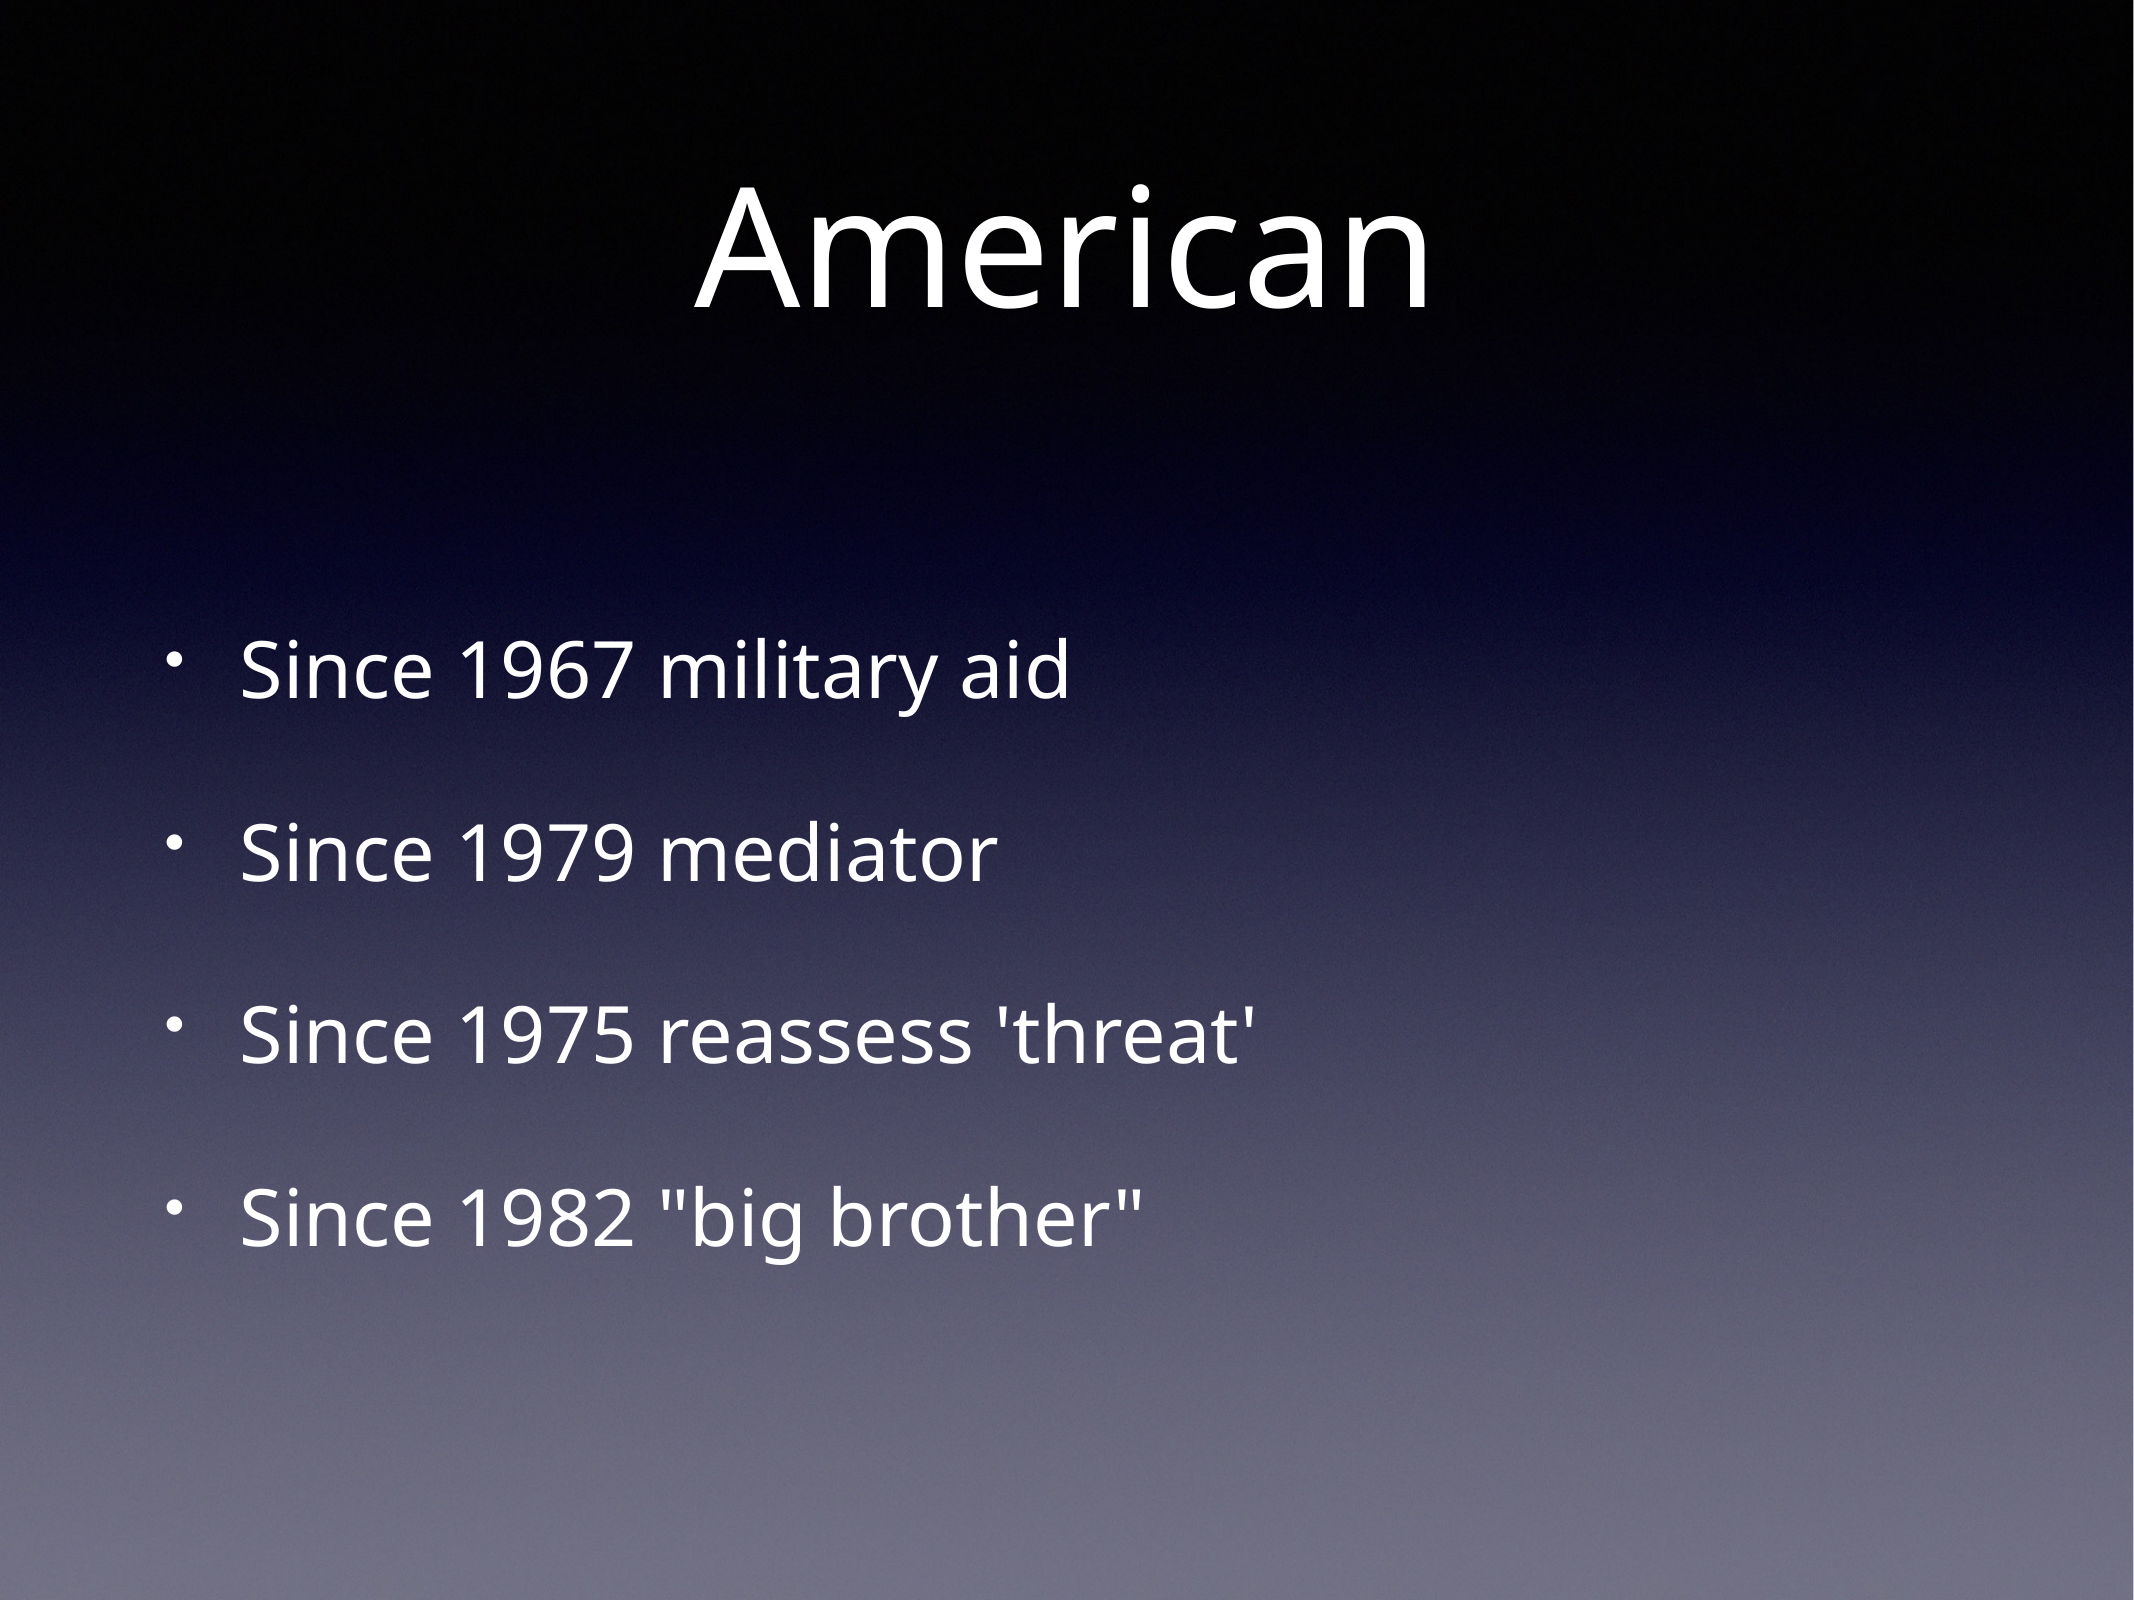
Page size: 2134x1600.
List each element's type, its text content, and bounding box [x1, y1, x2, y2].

picture [0, 0, 2134, 1600]
list Since 1967 military aid Since 1979 mediator Since 1975 reassess 'threat' Since 1982 "big brother" [155, 424, 1978, 1457]
title American [155, 66, 1978, 416]
